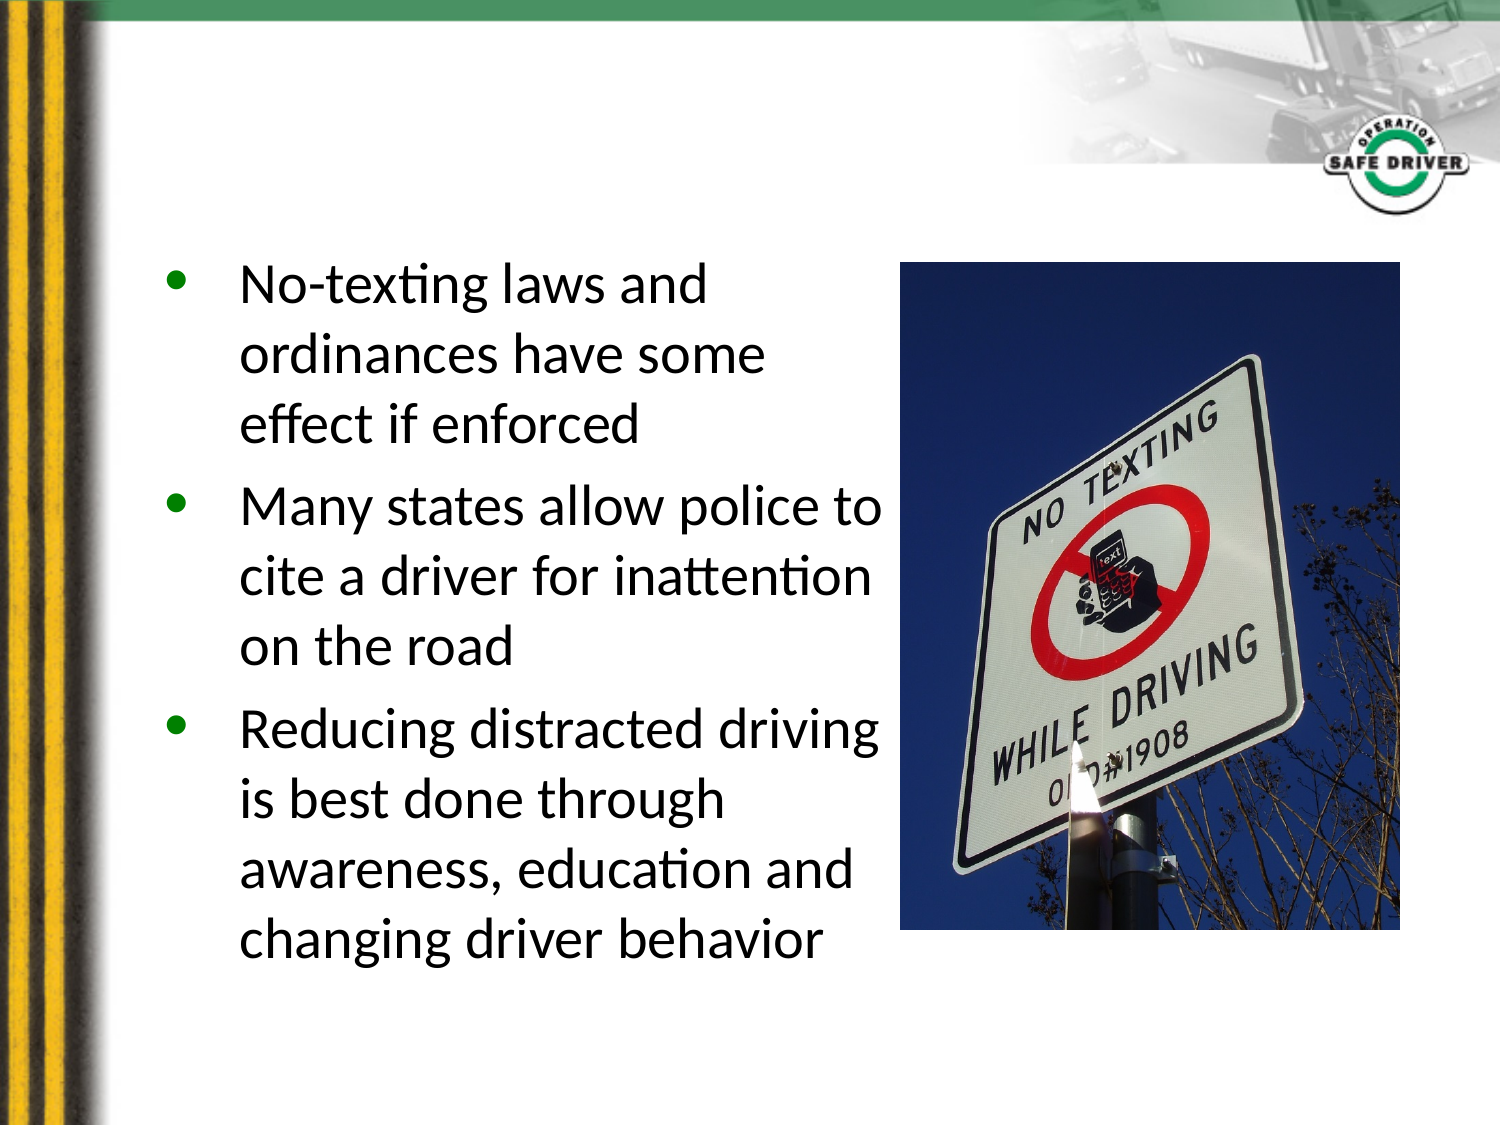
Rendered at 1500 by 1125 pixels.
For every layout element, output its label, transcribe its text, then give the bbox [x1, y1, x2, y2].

picture [0, 0, 1500, 1125]
text_box No-texting laws and ordinances have some effect if enforced Many states allow police to cite a driver for inattention on the road Reducing distracted driving is best done through awareness, education and changing driver behavior [149, 237, 900, 1125]
